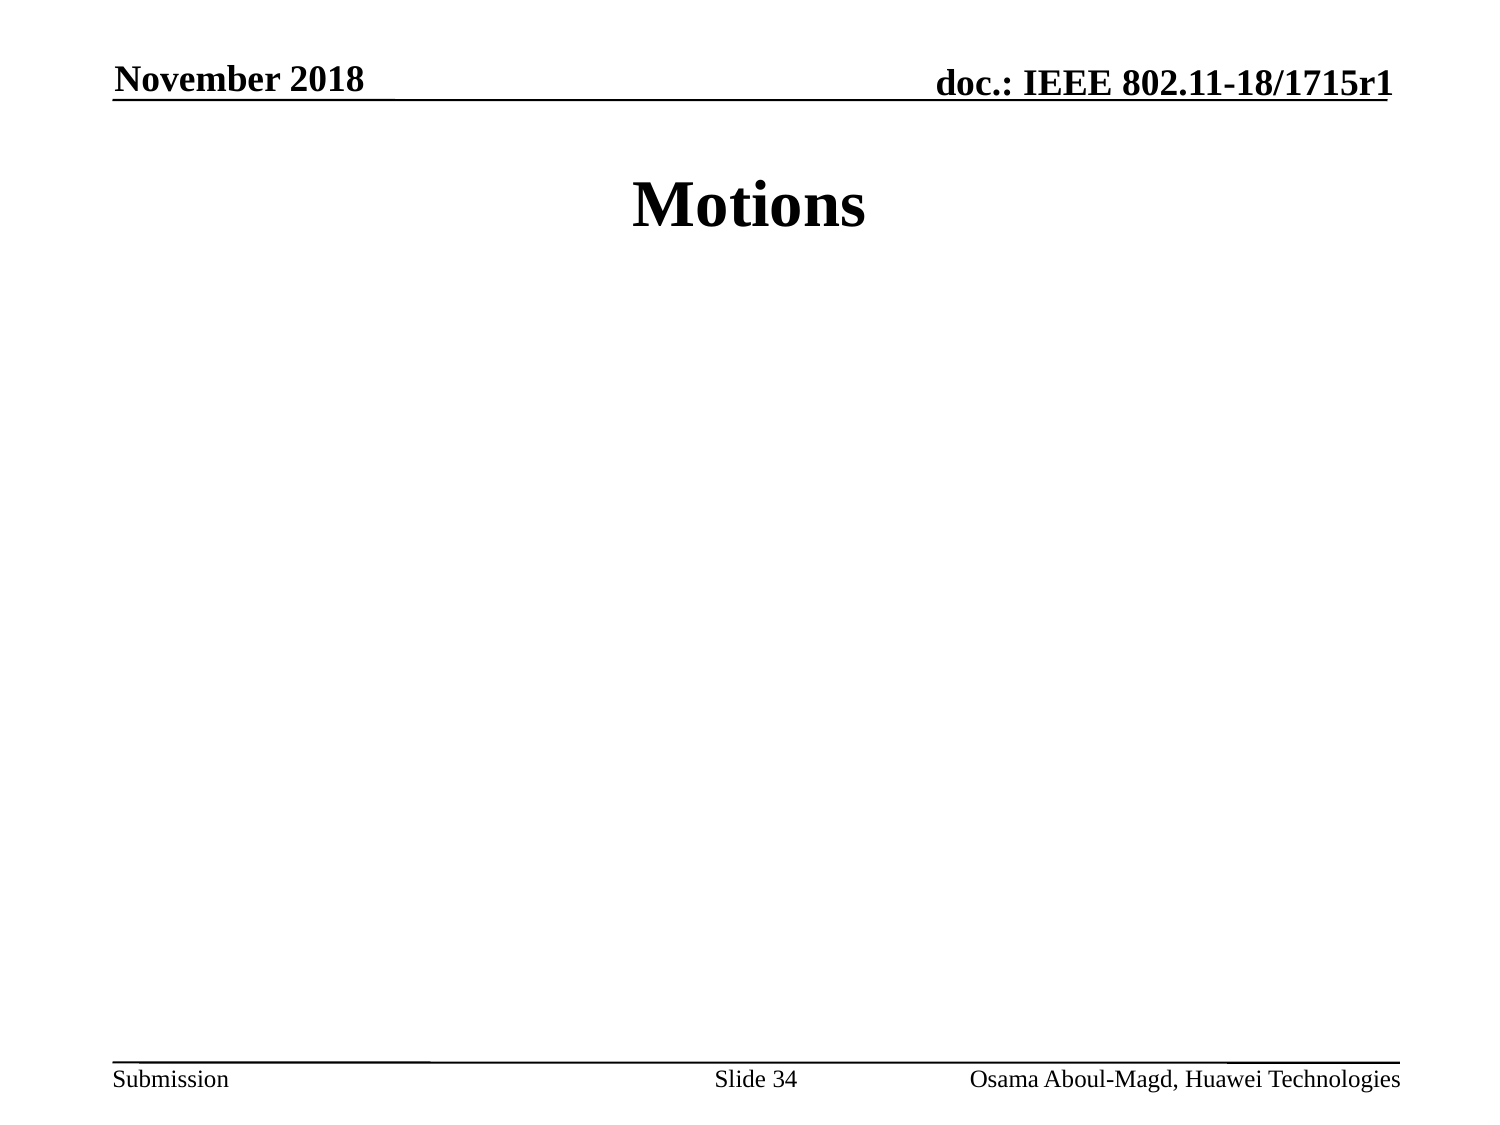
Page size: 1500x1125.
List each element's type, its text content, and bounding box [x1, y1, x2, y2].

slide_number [114, 54, 423, 100]
footer Osama Aboul-Magd, Huawei Technologies [878, 1061, 1402, 1093]
title Motions [112, 112, 1388, 288]
slide_number Slide 34 [712, 1061, 800, 1123]
